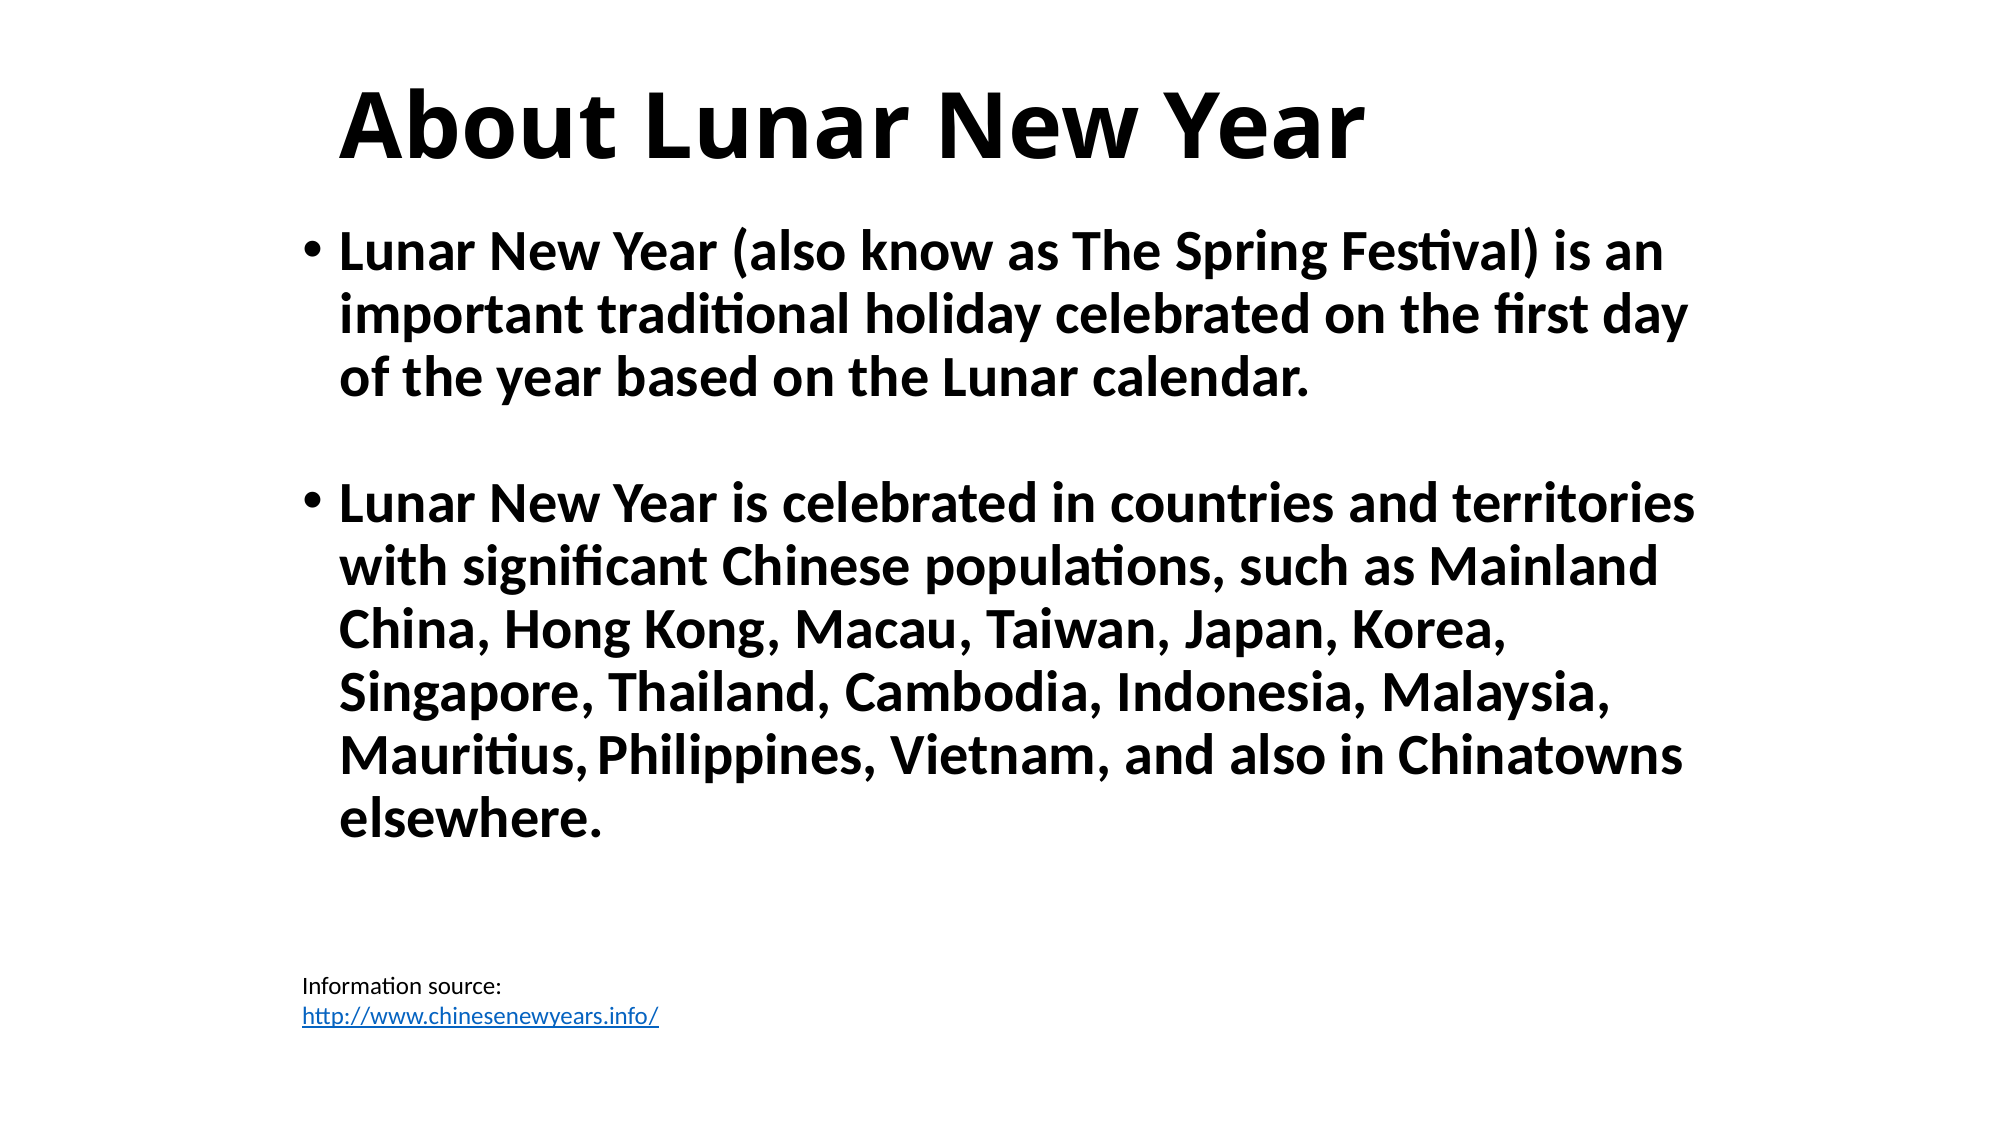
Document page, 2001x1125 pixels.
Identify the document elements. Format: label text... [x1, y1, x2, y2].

list Lunar New Year (also know as The Spring Festival) is an important traditional holiday celebrated on the first day of the year based on the Lunar calendar. Lunar New Year is celebrated in countries and territories with significant Chinese populations, such as Mainland China, Hong Kong, Macau, Taiwan, Japan, Korea, Singapore, Thailand, Cambodia, Indonesia, Malaysia, Mauritius, Philippines, Vietnam, and also in Chinatowns elsewhere. [287, 212, 1725, 1075]
text_box Information source: http://www.chinesenewyears.info/ [287, 962, 1275, 1038]
title About Lunar New Year [324, 45, 1675, 212]
